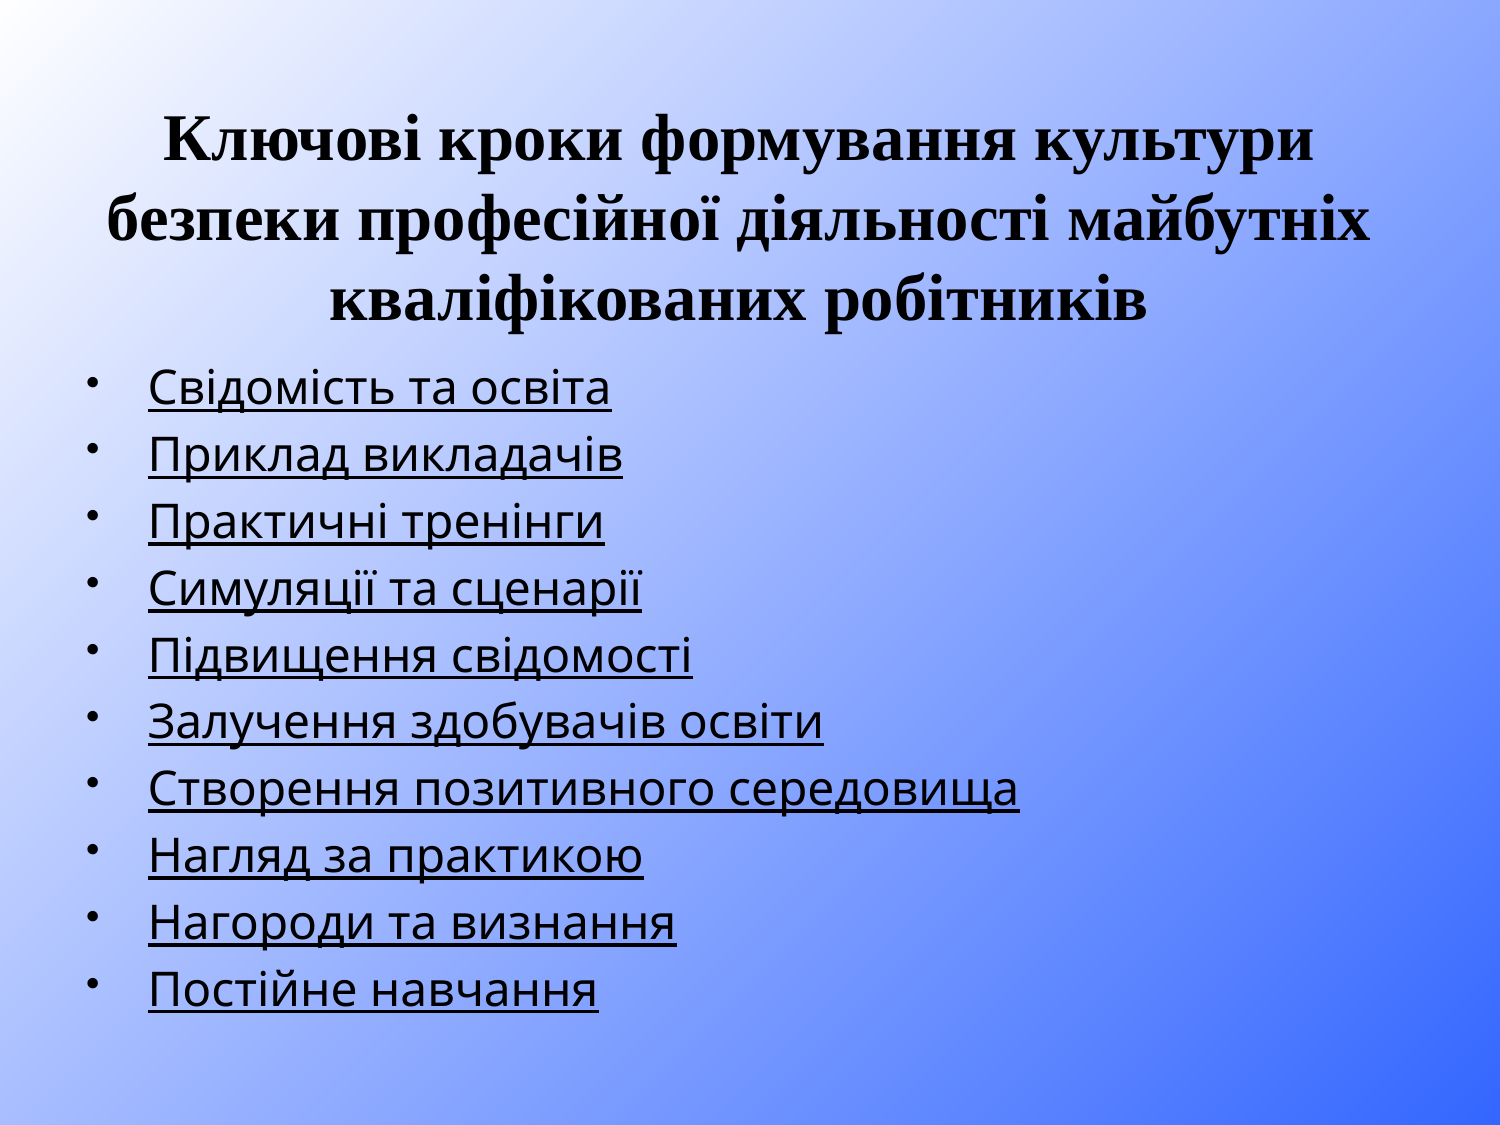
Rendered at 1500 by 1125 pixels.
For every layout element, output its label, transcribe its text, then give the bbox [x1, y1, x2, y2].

title Ключові кроки формування культури безпеки професійної діяльності майбутніх кваліфікованих робітників [64, 90, 1415, 338]
list Свідомість та освіта Приклад викладачів Практичні тренінги Симуляції та сценарії Підвищення свідомості Залучення здобувачів освіти Створення позитивного середовища Нагляд за практикою Нагороди та визнання Постійне навчання [53, 349, 1412, 1024]
